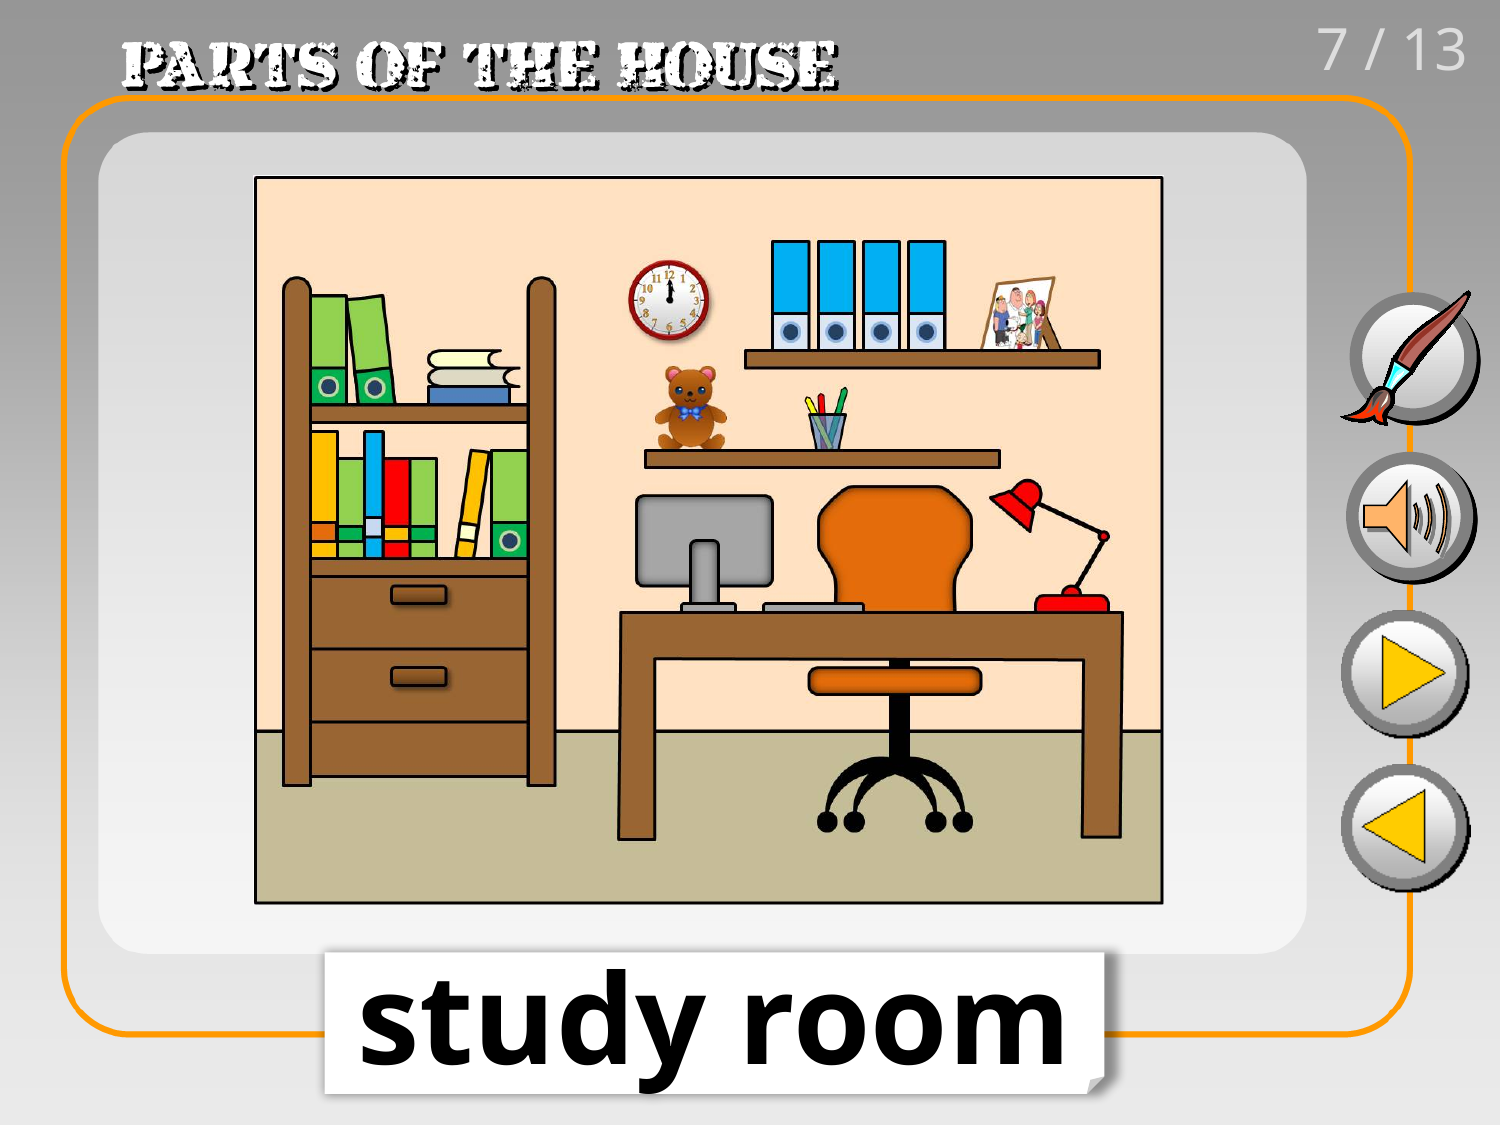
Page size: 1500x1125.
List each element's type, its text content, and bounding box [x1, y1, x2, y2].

text_box study room [324, 952, 1105, 1094]
picture [0, 0, 1500, 1125]
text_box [1352, 457, 1468, 575]
text_box 7 / 13 [1210, 4, 1483, 90]
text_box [1340, 290, 1471, 426]
